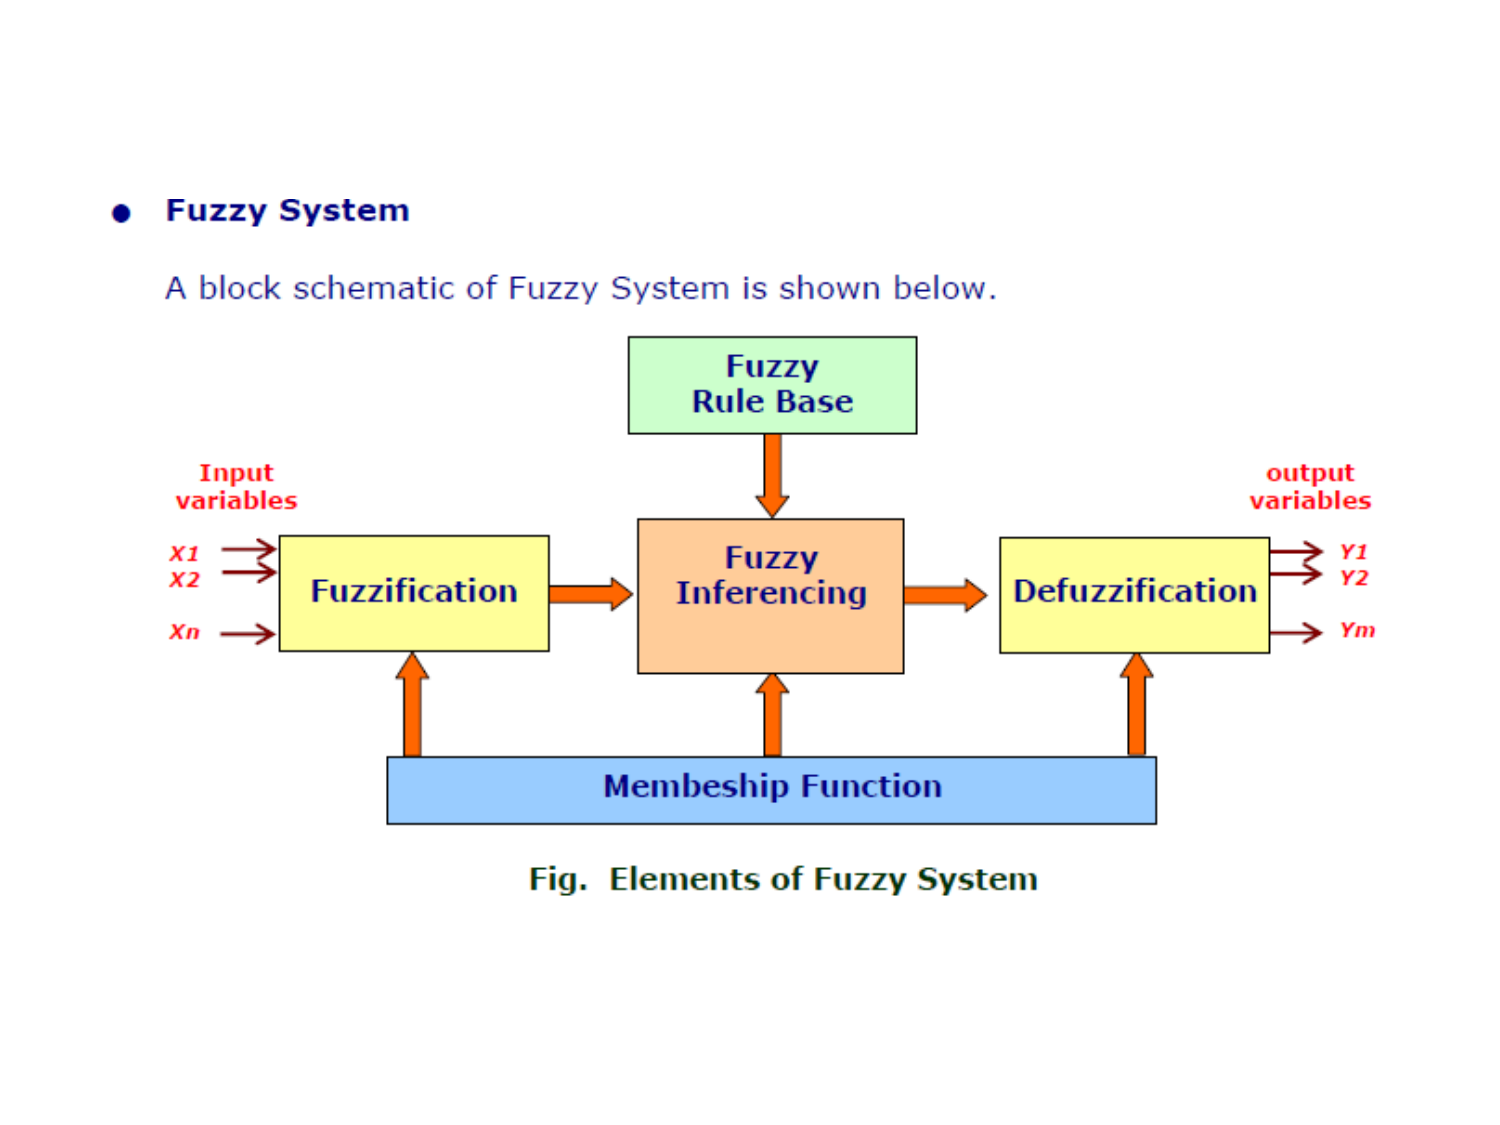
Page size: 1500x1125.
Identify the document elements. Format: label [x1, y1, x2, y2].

picture [99, 199, 1438, 948]
